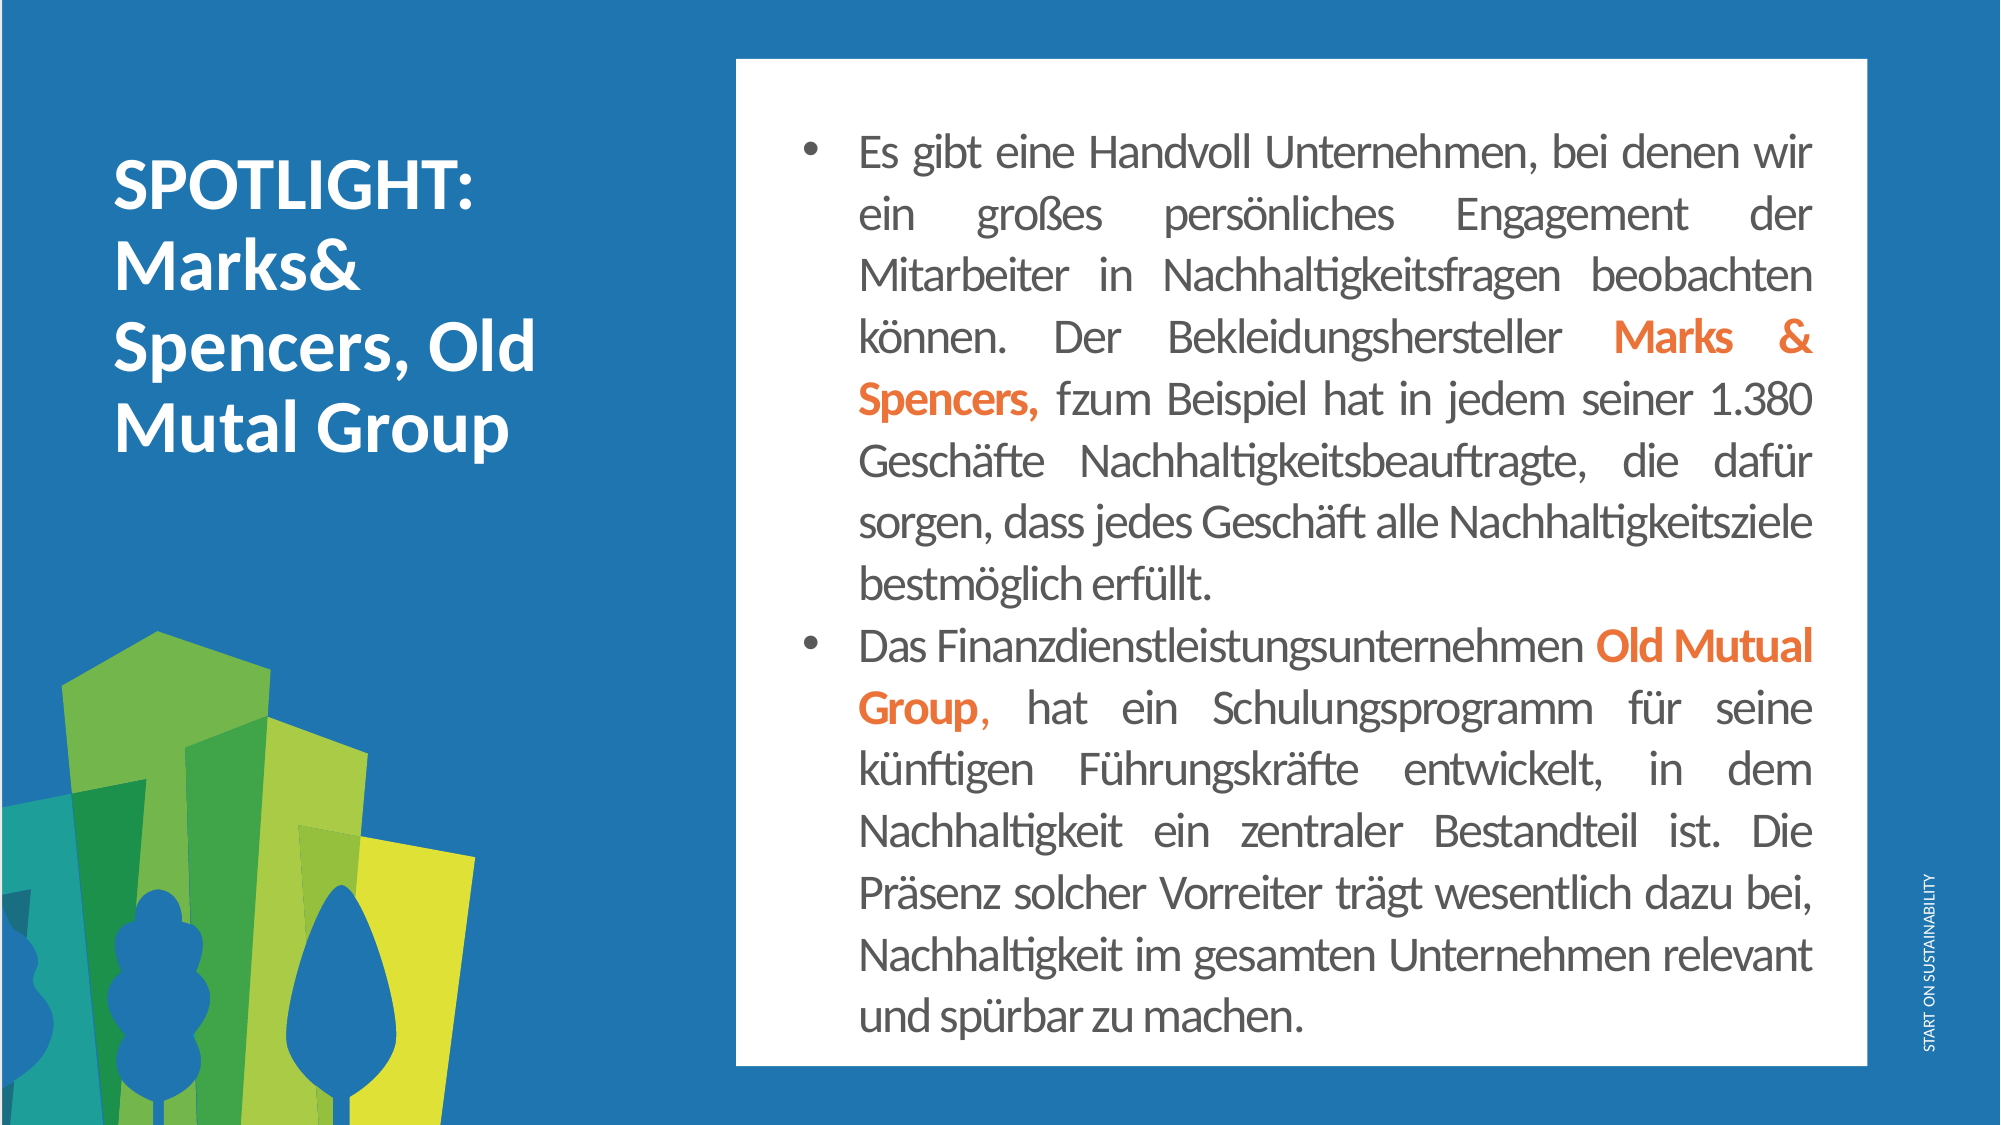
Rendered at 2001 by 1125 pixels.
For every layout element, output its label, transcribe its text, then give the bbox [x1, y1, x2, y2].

list Es gibt eine Handvoll Unternehmen, bei denen wir ein großes persönliches Engagement der Mitarbeiter in Nachhaltigkeitsfragen beobachten können. Der Bekleidungshersteller Marks & Spencers, fzum Beispiel hat in jedem seiner 1.380 Geschäfte Nachhaltigkeitsbeauftragte, die dafür sorgen, dass jedes Geschäft alle Nachhaltigkeitsziele bestmöglich erfüllt. Das Finanzdienstleistungsunternehmen Old Mutual Group, hat ein Schulungsprogramm für seine künftigen Führungskräfte entwickelt, in dem Nachhaltigkeit ein zentraler Bestandteil ist. Die Präsenz solcher Vorreiter trägt wesentlich dazu bei, Nachhaltigkeit im gesamten Unternehmen relevant und spürbar zu machen. [787, 108, 1828, 957]
list SPOTLIGHT: Marks& Spencers, Old Mutal Group [98, 137, 612, 429]
